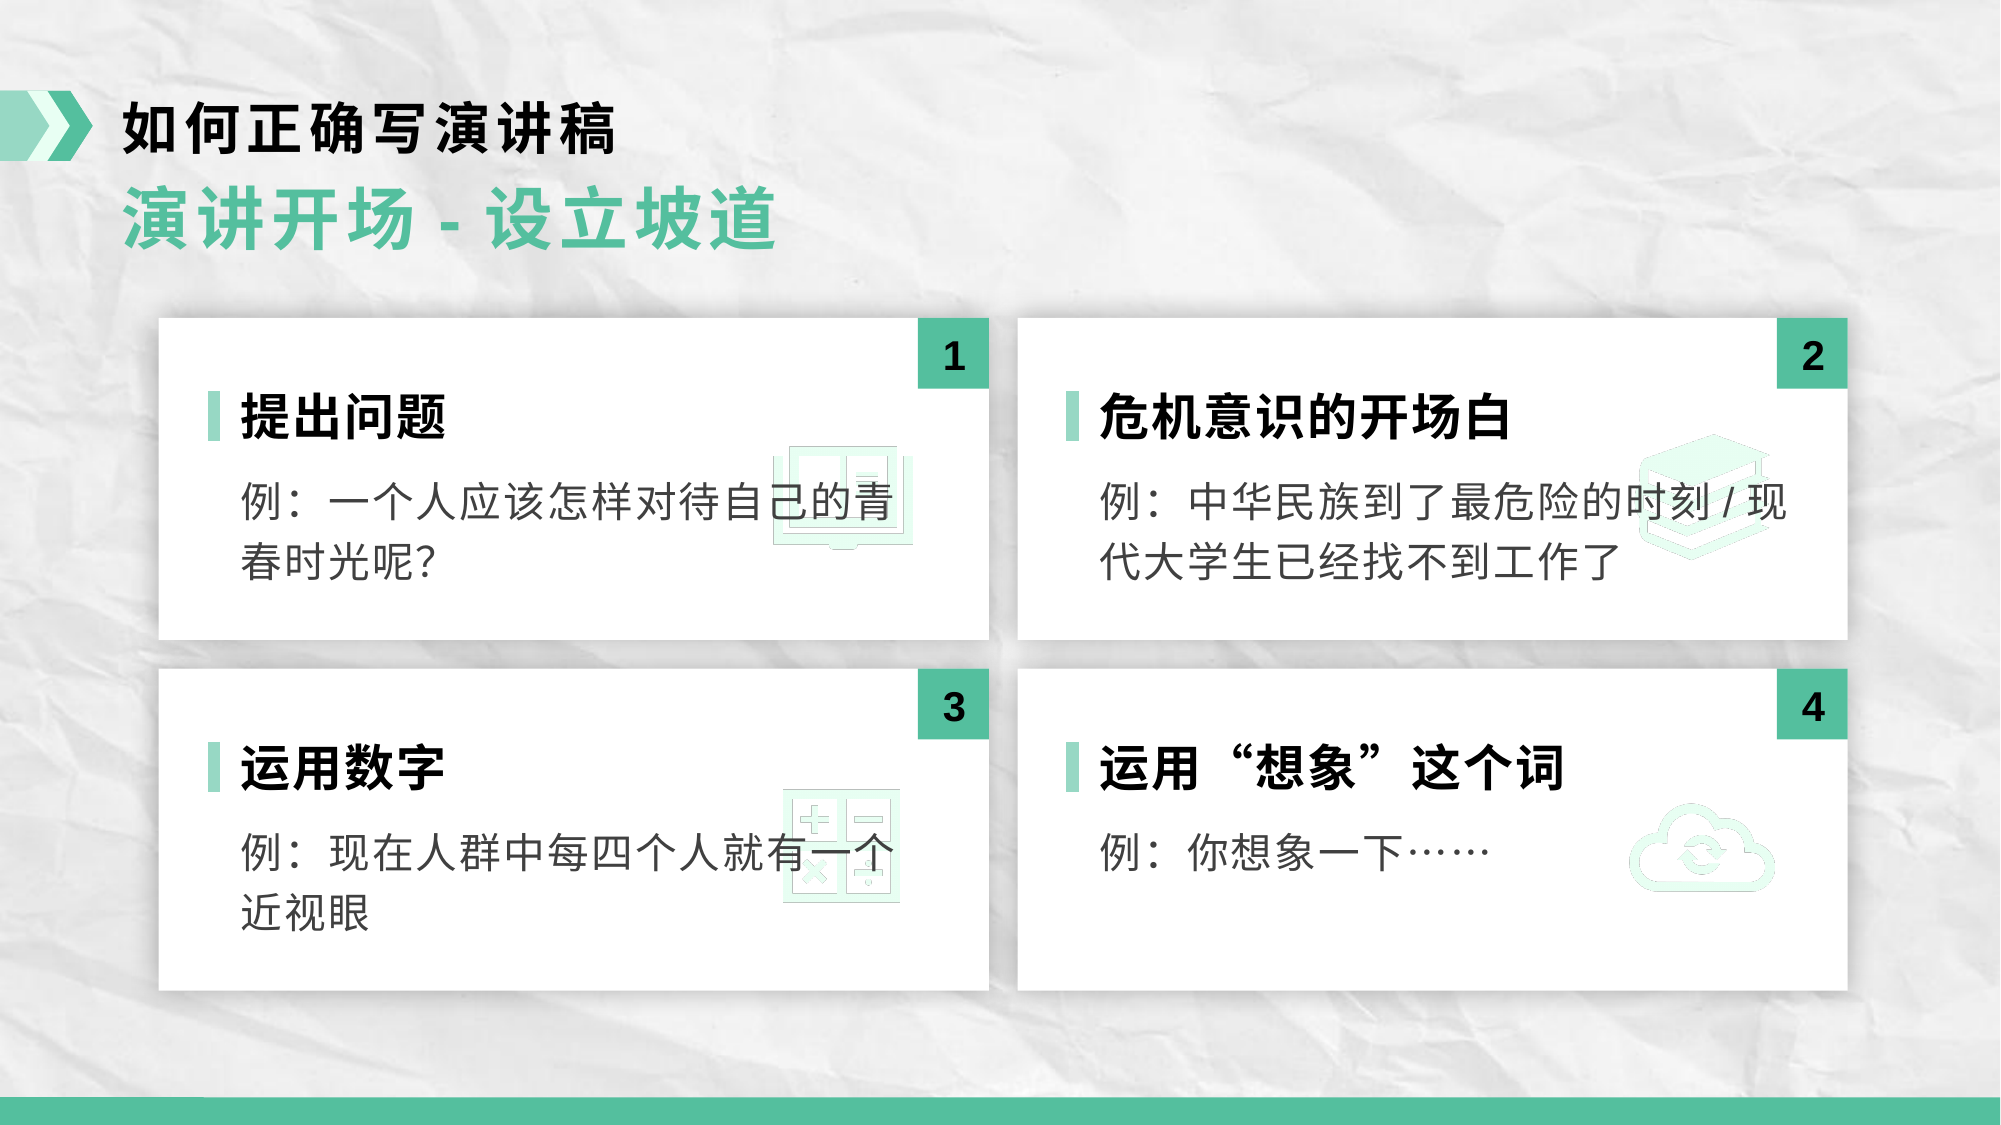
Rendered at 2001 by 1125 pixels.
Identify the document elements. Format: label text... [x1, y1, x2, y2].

picture [0, 0, 2001, 1097]
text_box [0, 90, 93, 161]
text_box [1017, 317, 1848, 640]
text_box 如何正确写演讲稿 [107, 79, 846, 159]
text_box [158, 317, 989, 640]
text_box 演讲开场-设立坡道 [107, 159, 1384, 266]
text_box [158, 668, 989, 991]
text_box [1017, 668, 1848, 991]
